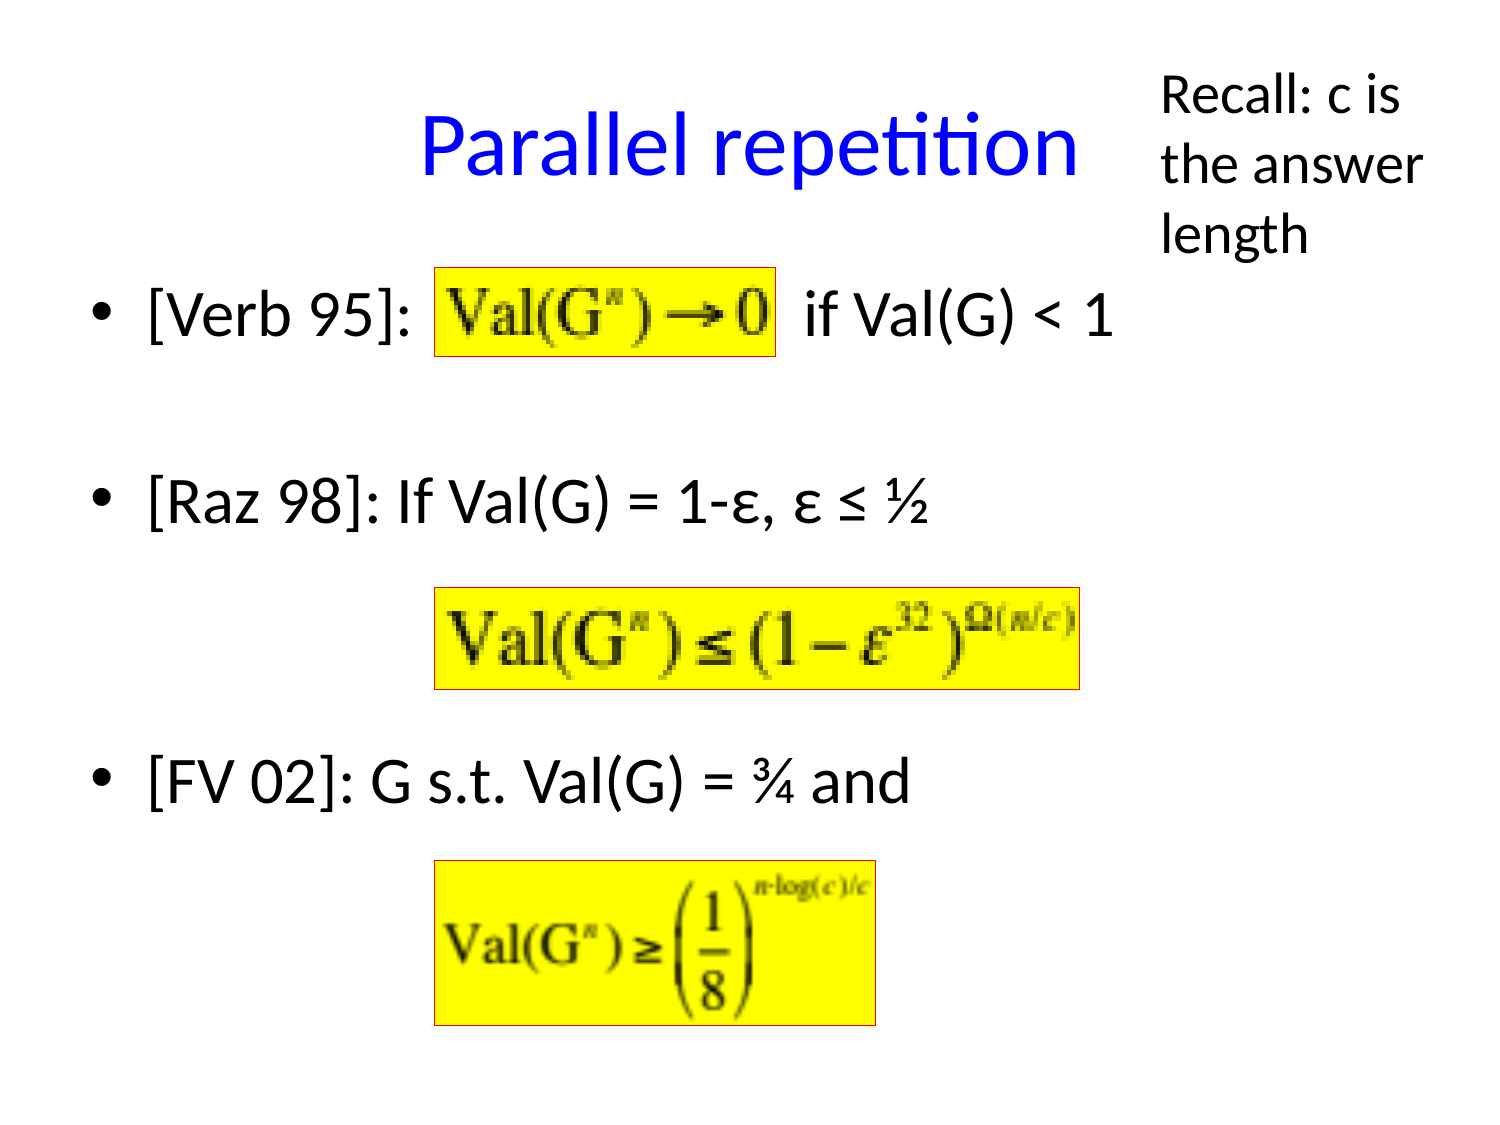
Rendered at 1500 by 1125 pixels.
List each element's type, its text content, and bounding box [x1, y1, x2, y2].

title Parallel repetition [75, 45, 1425, 233]
list [Verb 95]: if Val(G) < 1 [Raz 98]: If Val(G) = 1-ε, ε ≤ ½ [FV 02]: G s.t. Val(G) = ¾ and [75, 262, 1425, 1005]
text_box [434, 267, 776, 358]
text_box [434, 859, 876, 1026]
text_box Recall: c is the answer length [1145, 47, 1454, 273]
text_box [434, 587, 1080, 691]
